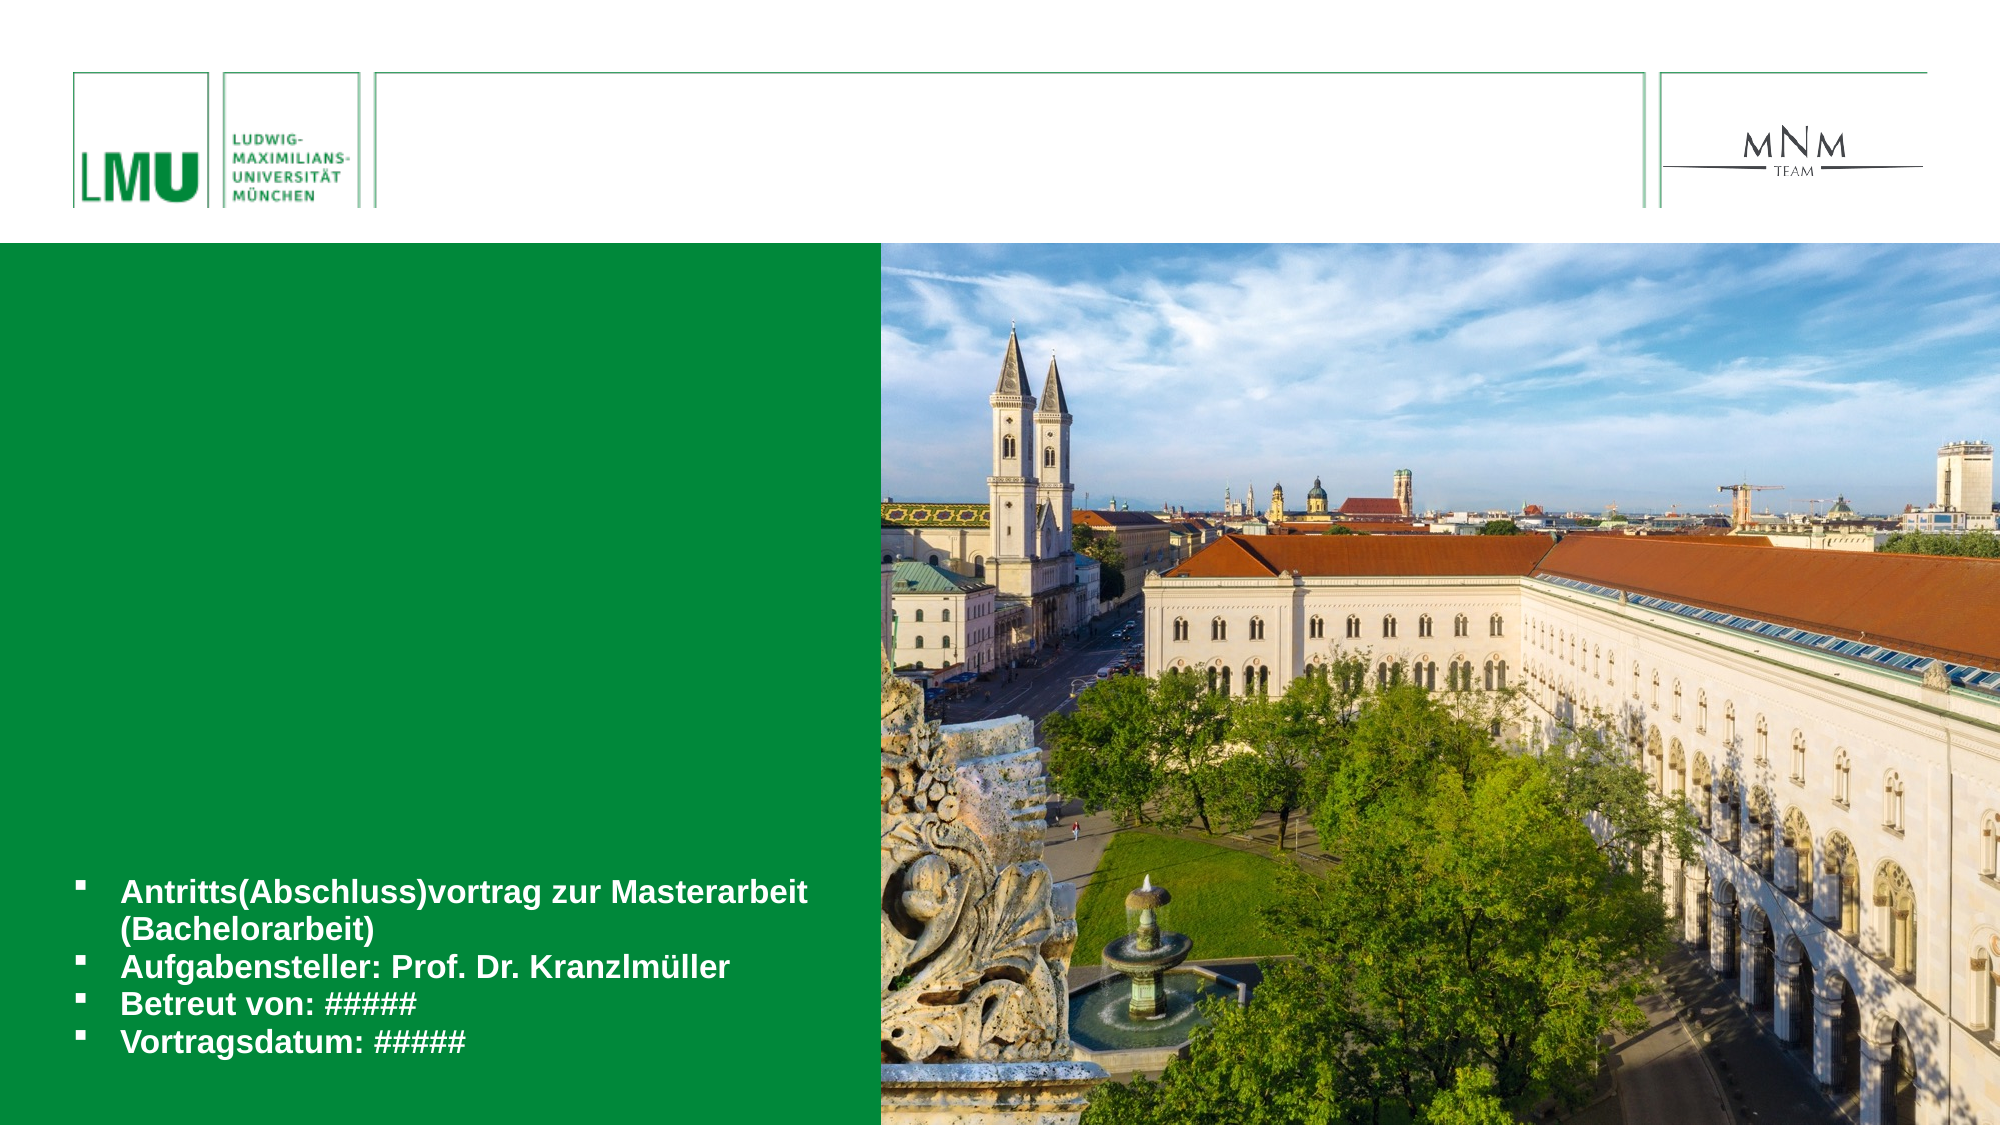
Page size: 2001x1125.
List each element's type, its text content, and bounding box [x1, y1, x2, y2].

picture [881, 243, 2000, 1125]
list Antritts(Abschluss)vortrag zur Masterarbeit (Bachelorarbeit) Aufgabensteller: Prof. Dr. Kranzlmüller Betreut von: ##### Vortragsdatum: ##### [73, 850, 814, 1060]
